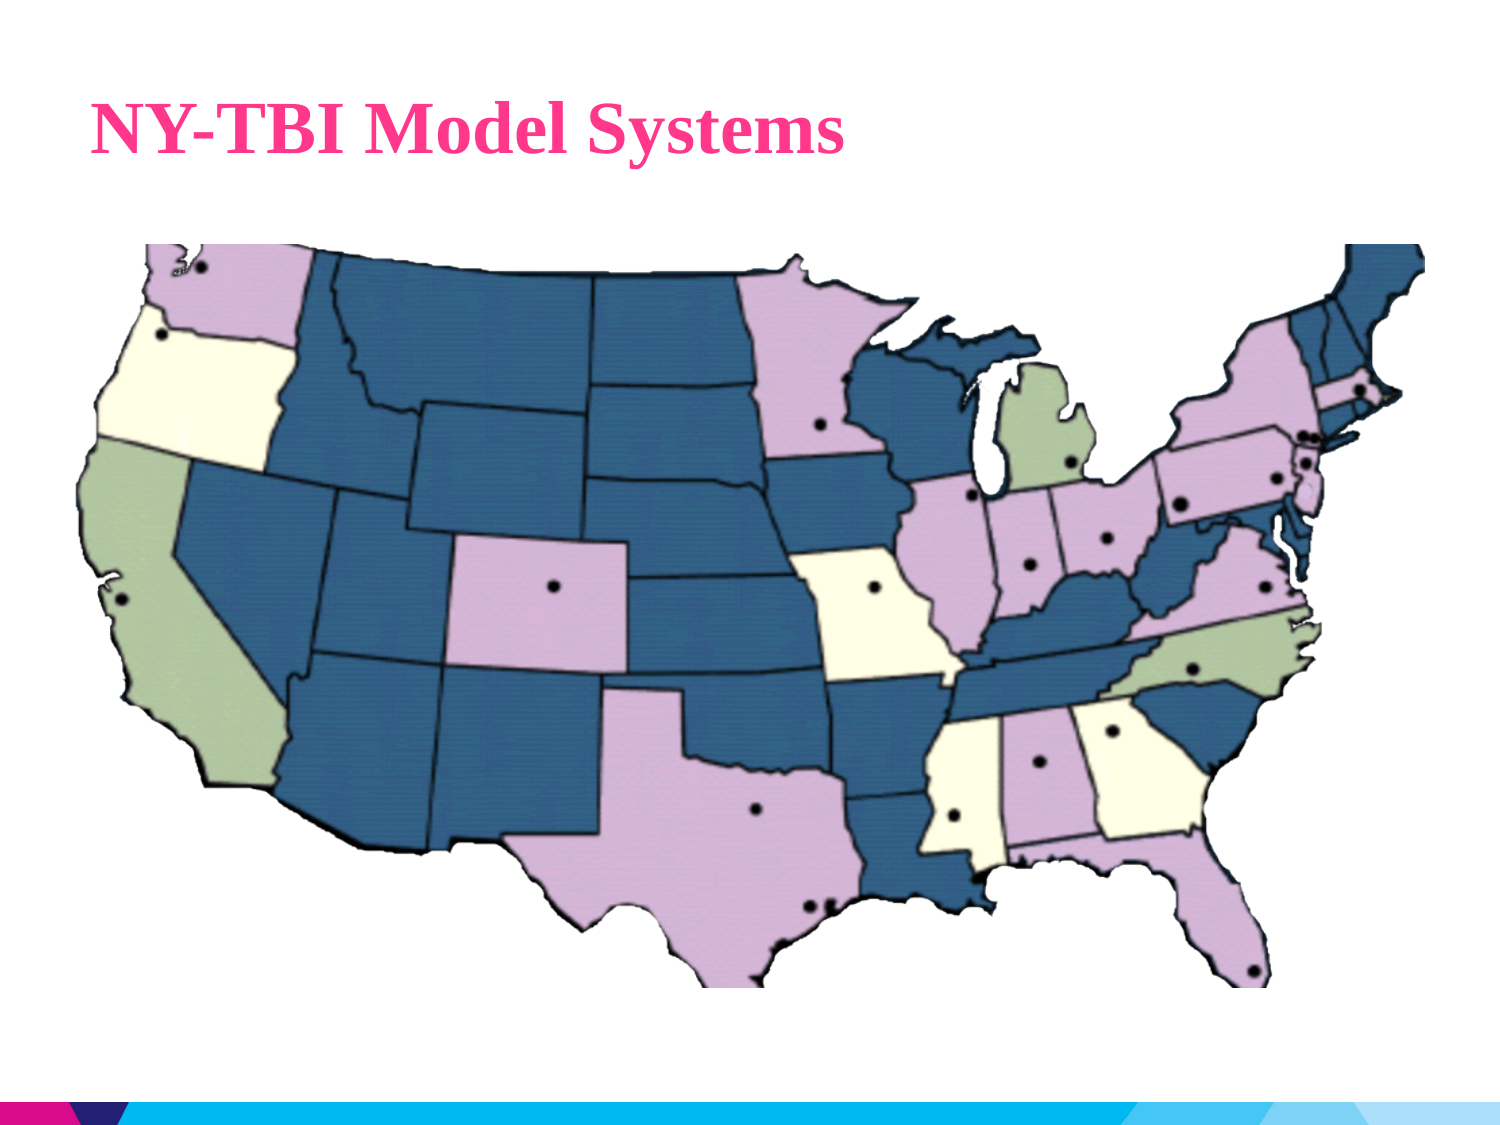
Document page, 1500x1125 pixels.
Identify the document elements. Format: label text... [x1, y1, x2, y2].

title NY-TBI Model Systems [75, 71, 1425, 192]
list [74, 244, 1426, 988]
picture [1122, 1102, 1500, 1125]
picture [0, 1102, 127, 1125]
